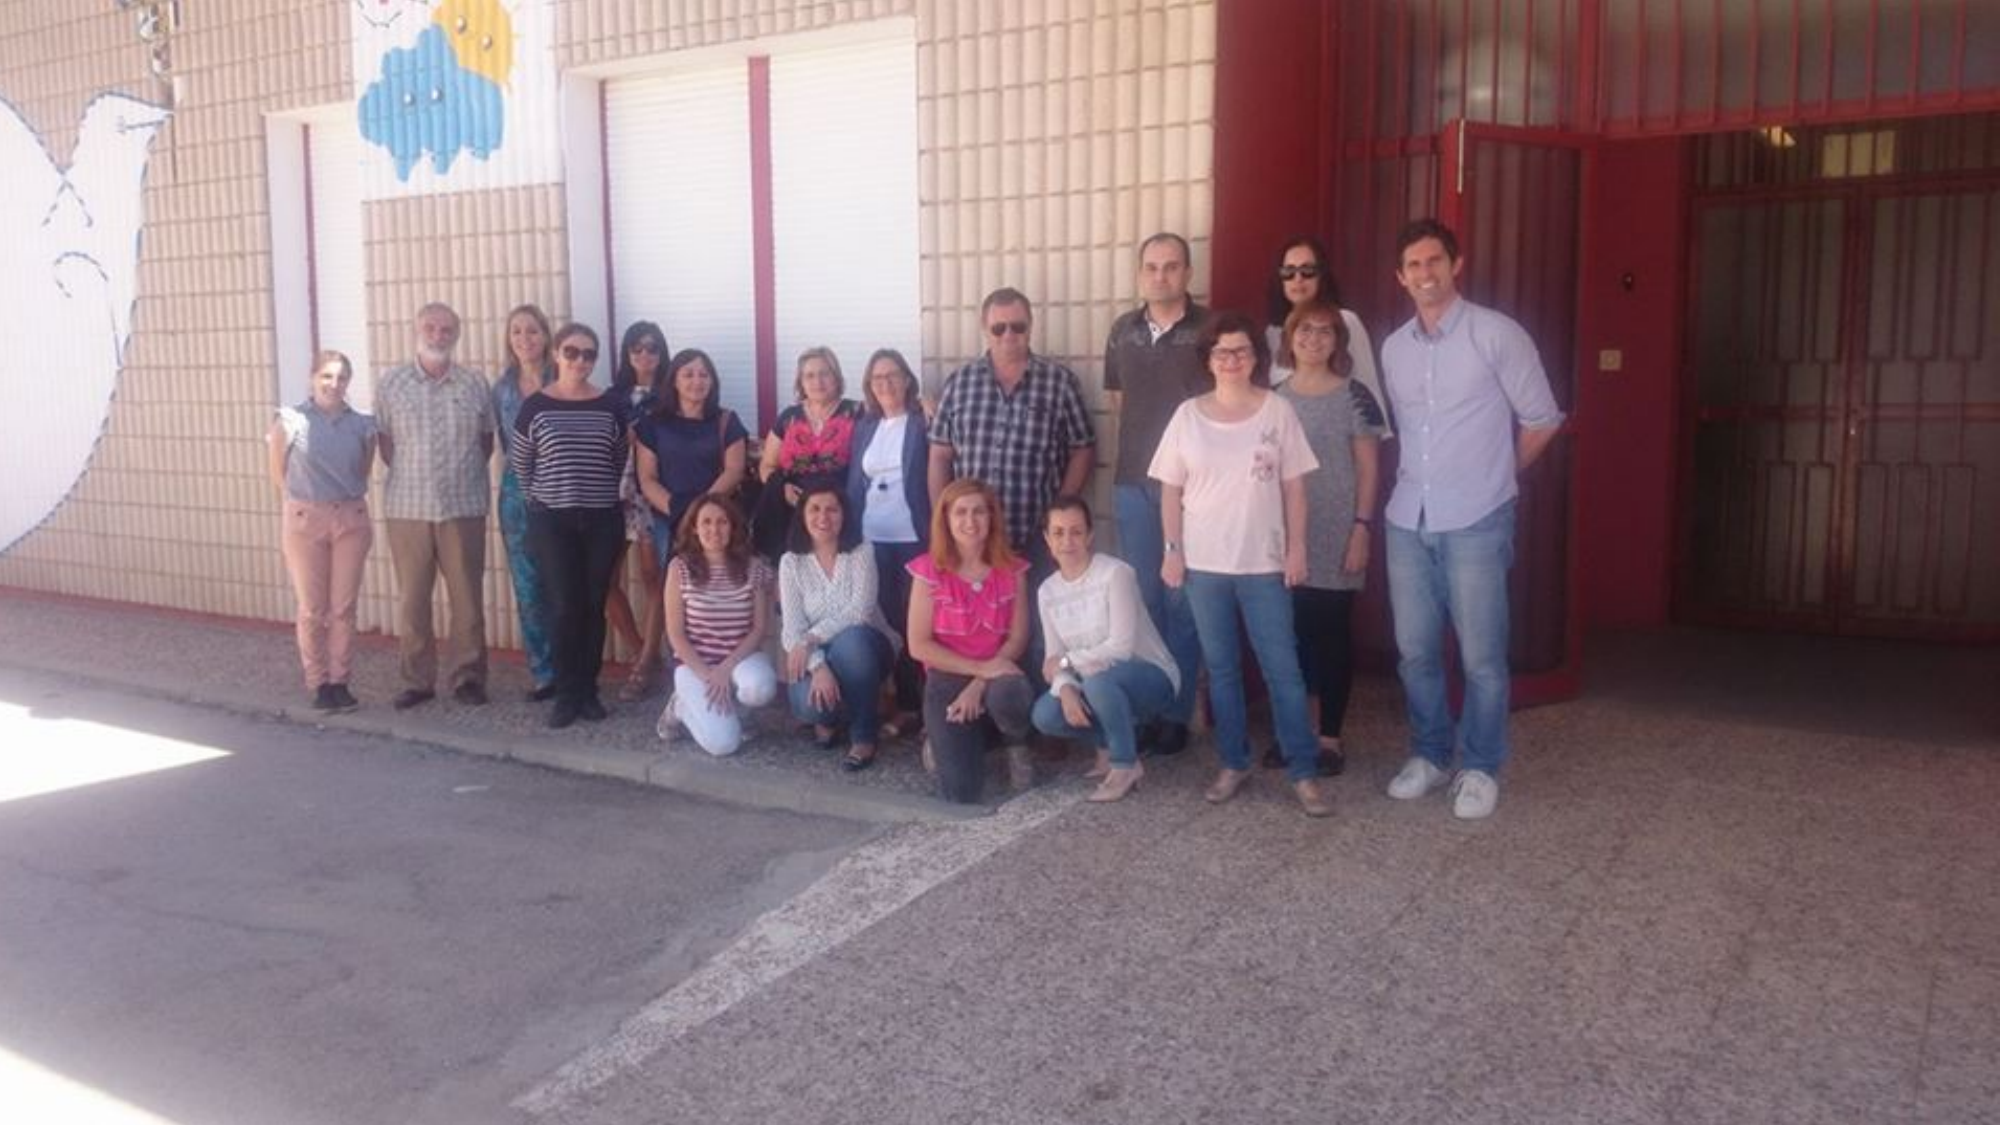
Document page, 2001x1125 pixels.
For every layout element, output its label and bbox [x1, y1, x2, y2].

list [0, 0, 2000, 1125]
